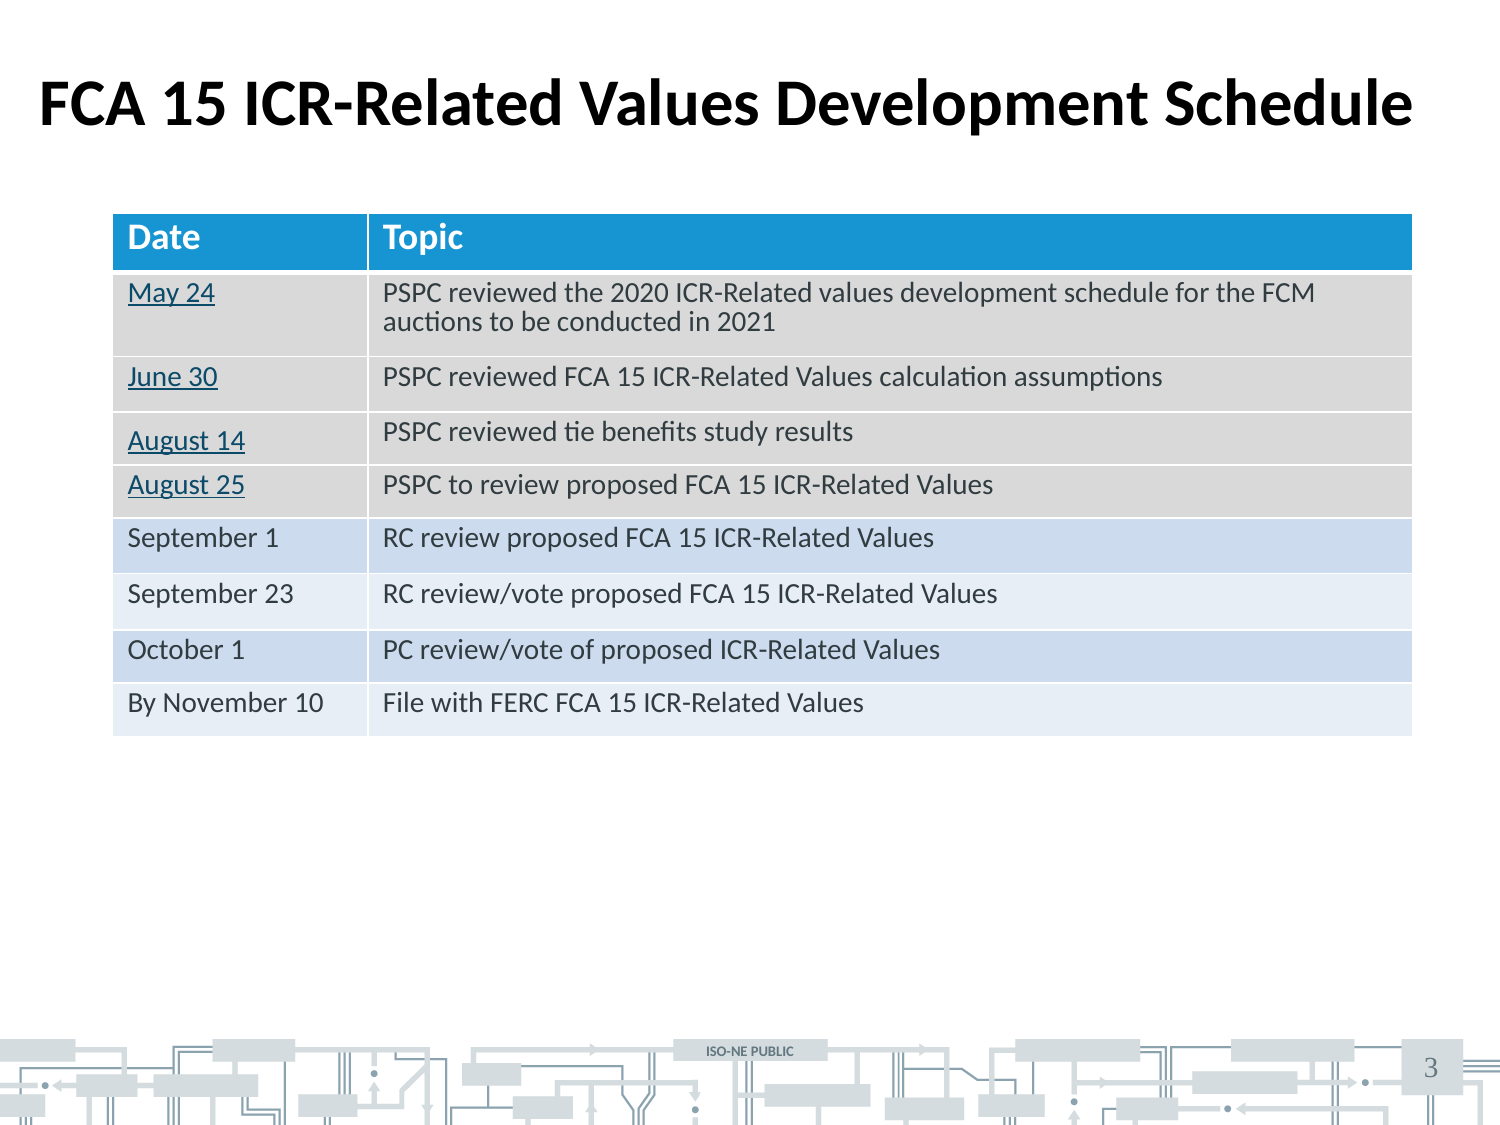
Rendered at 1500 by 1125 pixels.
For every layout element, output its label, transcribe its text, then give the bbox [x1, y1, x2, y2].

table_cell August 25 [113, 466, 367, 517]
table_cell May 24 [113, 275, 367, 356]
table_cell PSPC reviewed tie benefits study results [369, 413, 1412, 464]
table_cell October 1 [113, 631, 367, 682]
table_cell PSPC reviewed FCA 15 ICR-Related Values calculation assumptions [369, 357, 1412, 411]
table_cell PSPC reviewed the 2020 ICR-Related values development schedule for the FCM auctions to be conducted in 2021 [369, 275, 1412, 356]
table_cell September 23 [113, 574, 367, 629]
table_cell September 1 [113, 519, 367, 573]
table_cell August 14 [113, 413, 367, 464]
slide_number 3 [1400, 1044, 1463, 1088]
table_cell PSPC to review proposed FCA 15 ICR-Related Values [369, 466, 1412, 517]
table_cell By November 10 [113, 684, 367, 736]
table_cell RC review/vote proposed FCA 15 ICR-Related Values [369, 574, 1412, 629]
picture [0, 1031, 1500, 1125]
table_cell June 30 [113, 357, 367, 411]
title FCA 15 ICR-Related Values Development Schedule [24, 5, 1500, 193]
table_cell PC review/vote of proposed ICR-Related Values [369, 631, 1412, 682]
table_cell RC review proposed FCA 15 ICR-Related Values [369, 519, 1412, 573]
table_header Topic [369, 214, 1412, 270]
table_header Date [113, 214, 367, 270]
table_cell File with FERC FCA 15 ICR-Related Values [369, 684, 1412, 736]
